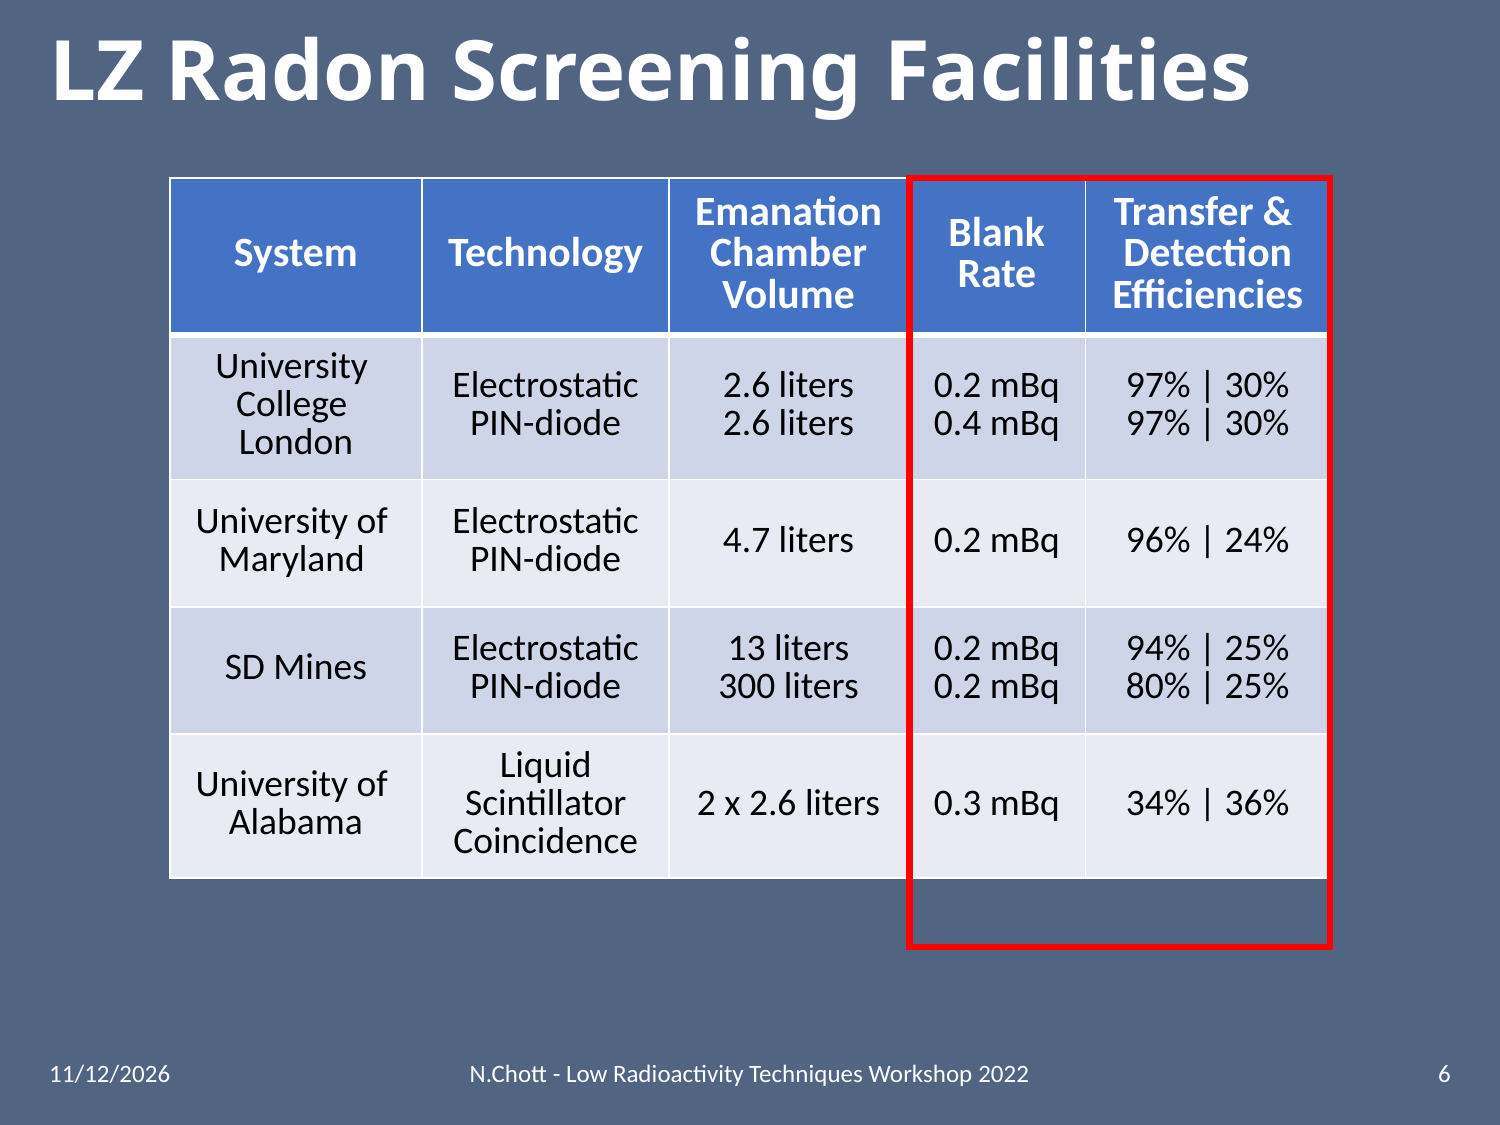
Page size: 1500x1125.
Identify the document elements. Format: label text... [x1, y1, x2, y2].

table_cell University of Maryland [171, 480, 421, 606]
table_cell Electrostatic PIN-diode [423, 338, 668, 479]
table_cell University of Alabama [171, 735, 421, 877]
title LZ Radon Screening Facilities [34, 17, 1466, 130]
table_cell 2 x 2.6 liters [670, 735, 907, 877]
table_header Emanation Chamber Volume [670, 179, 907, 332]
table_cell 2.6 liters 2.6 liters [670, 338, 907, 479]
table_cell University College London [171, 338, 421, 479]
table_header Technology [423, 179, 668, 332]
table_cell Liquid Scintillator Coincidence [423, 735, 668, 877]
table_header System [171, 179, 421, 332]
slide_number 6 [1213, 1042, 1466, 1103]
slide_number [34, 1042, 287, 1103]
table_cell 4.7 liters [670, 480, 907, 606]
footer N.Chott - Low Radioactivity Techniques Workshop 2022 [314, 1042, 1186, 1103]
table_cell SD Mines [171, 608, 421, 733]
text_box [909, 177, 1331, 948]
table_cell Electrostatic PIN-diode [423, 480, 668, 606]
table_cell Electrostatic PIN-diode [423, 608, 668, 733]
table_cell 13 liters 300 liters [670, 608, 907, 733]
